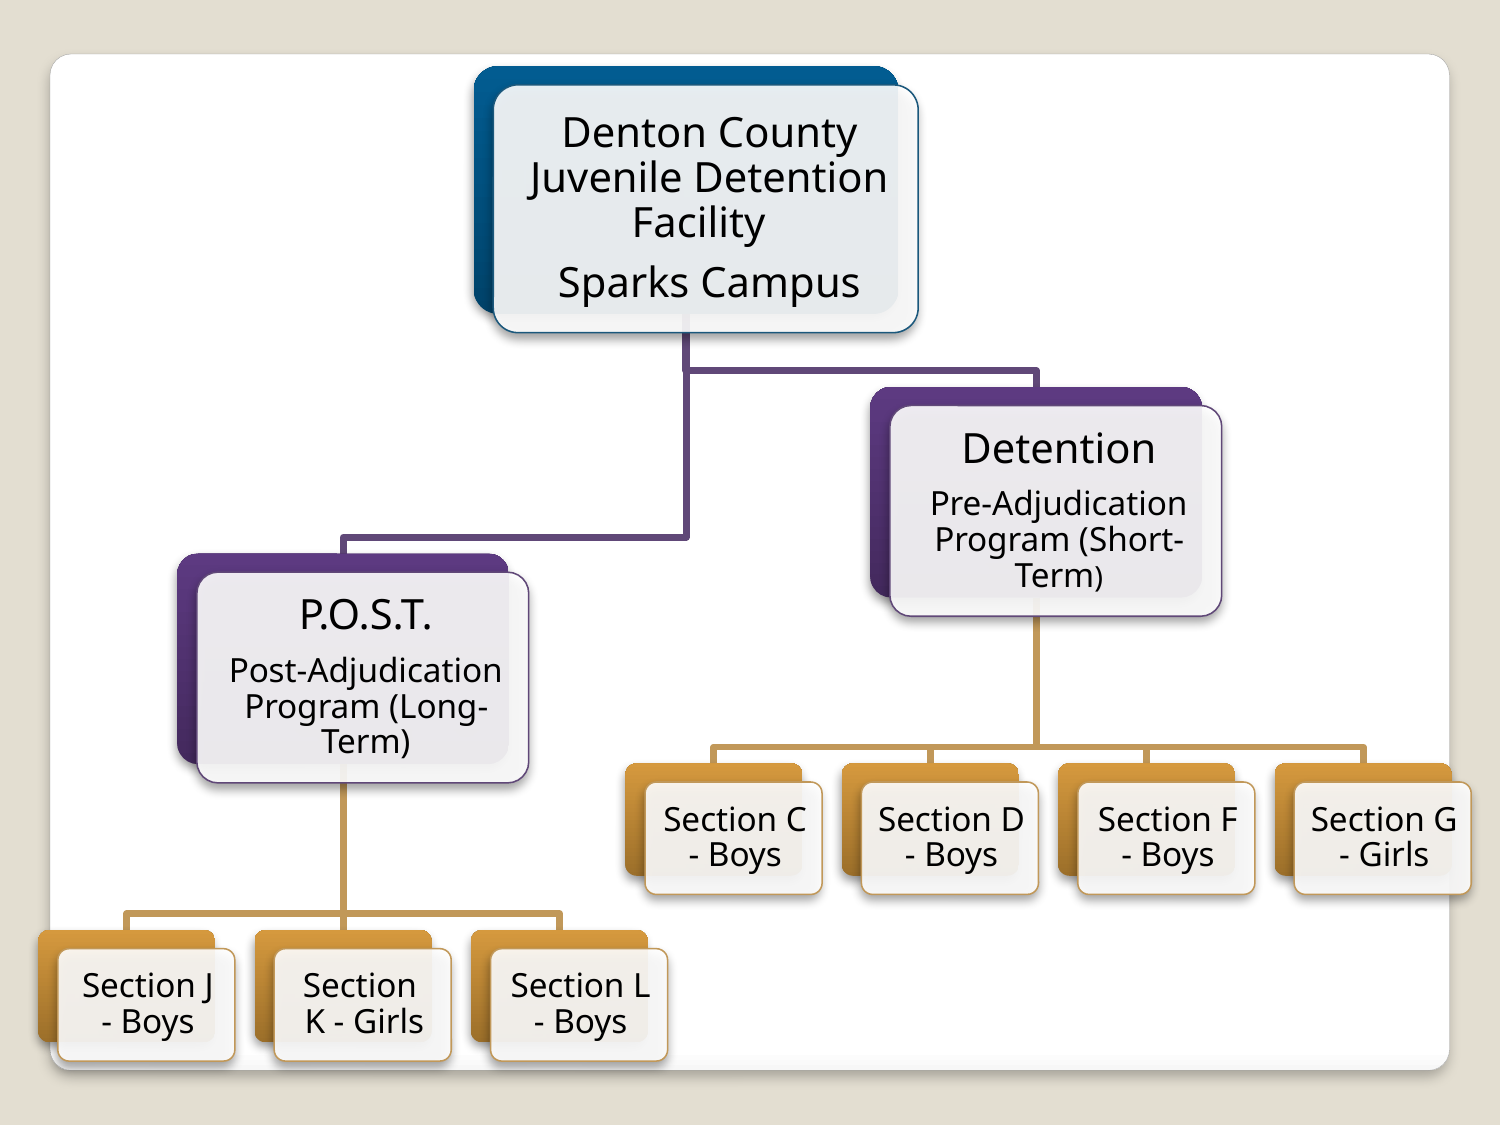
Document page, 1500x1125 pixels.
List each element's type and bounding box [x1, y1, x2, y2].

text_box [0, 0, 1499, 1125]
